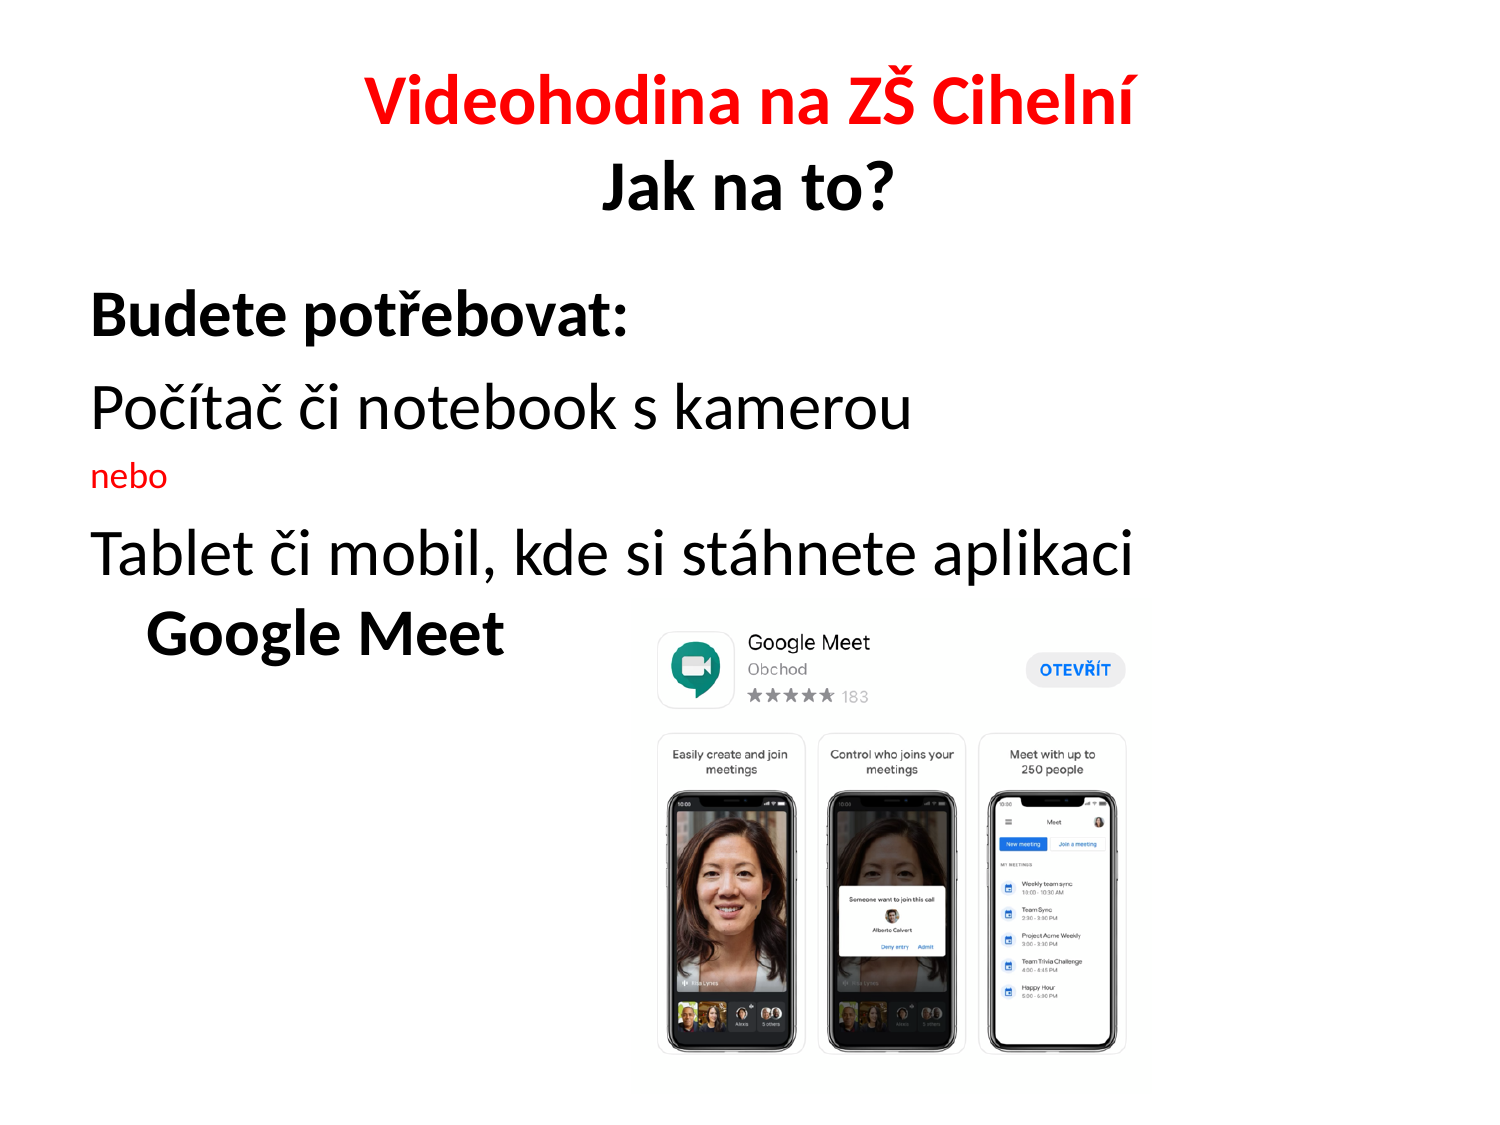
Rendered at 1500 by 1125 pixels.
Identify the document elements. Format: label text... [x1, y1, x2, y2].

picture [631, 597, 1152, 1095]
list Budete potřebovat: Počítač či notebook s kamerou nebo Tablet či mobil, kde si stáhnete aplikaci Google Meet [75, 262, 1425, 1005]
title Videohodina na ZŠ Cihelní Jak na to? [75, 45, 1425, 233]
